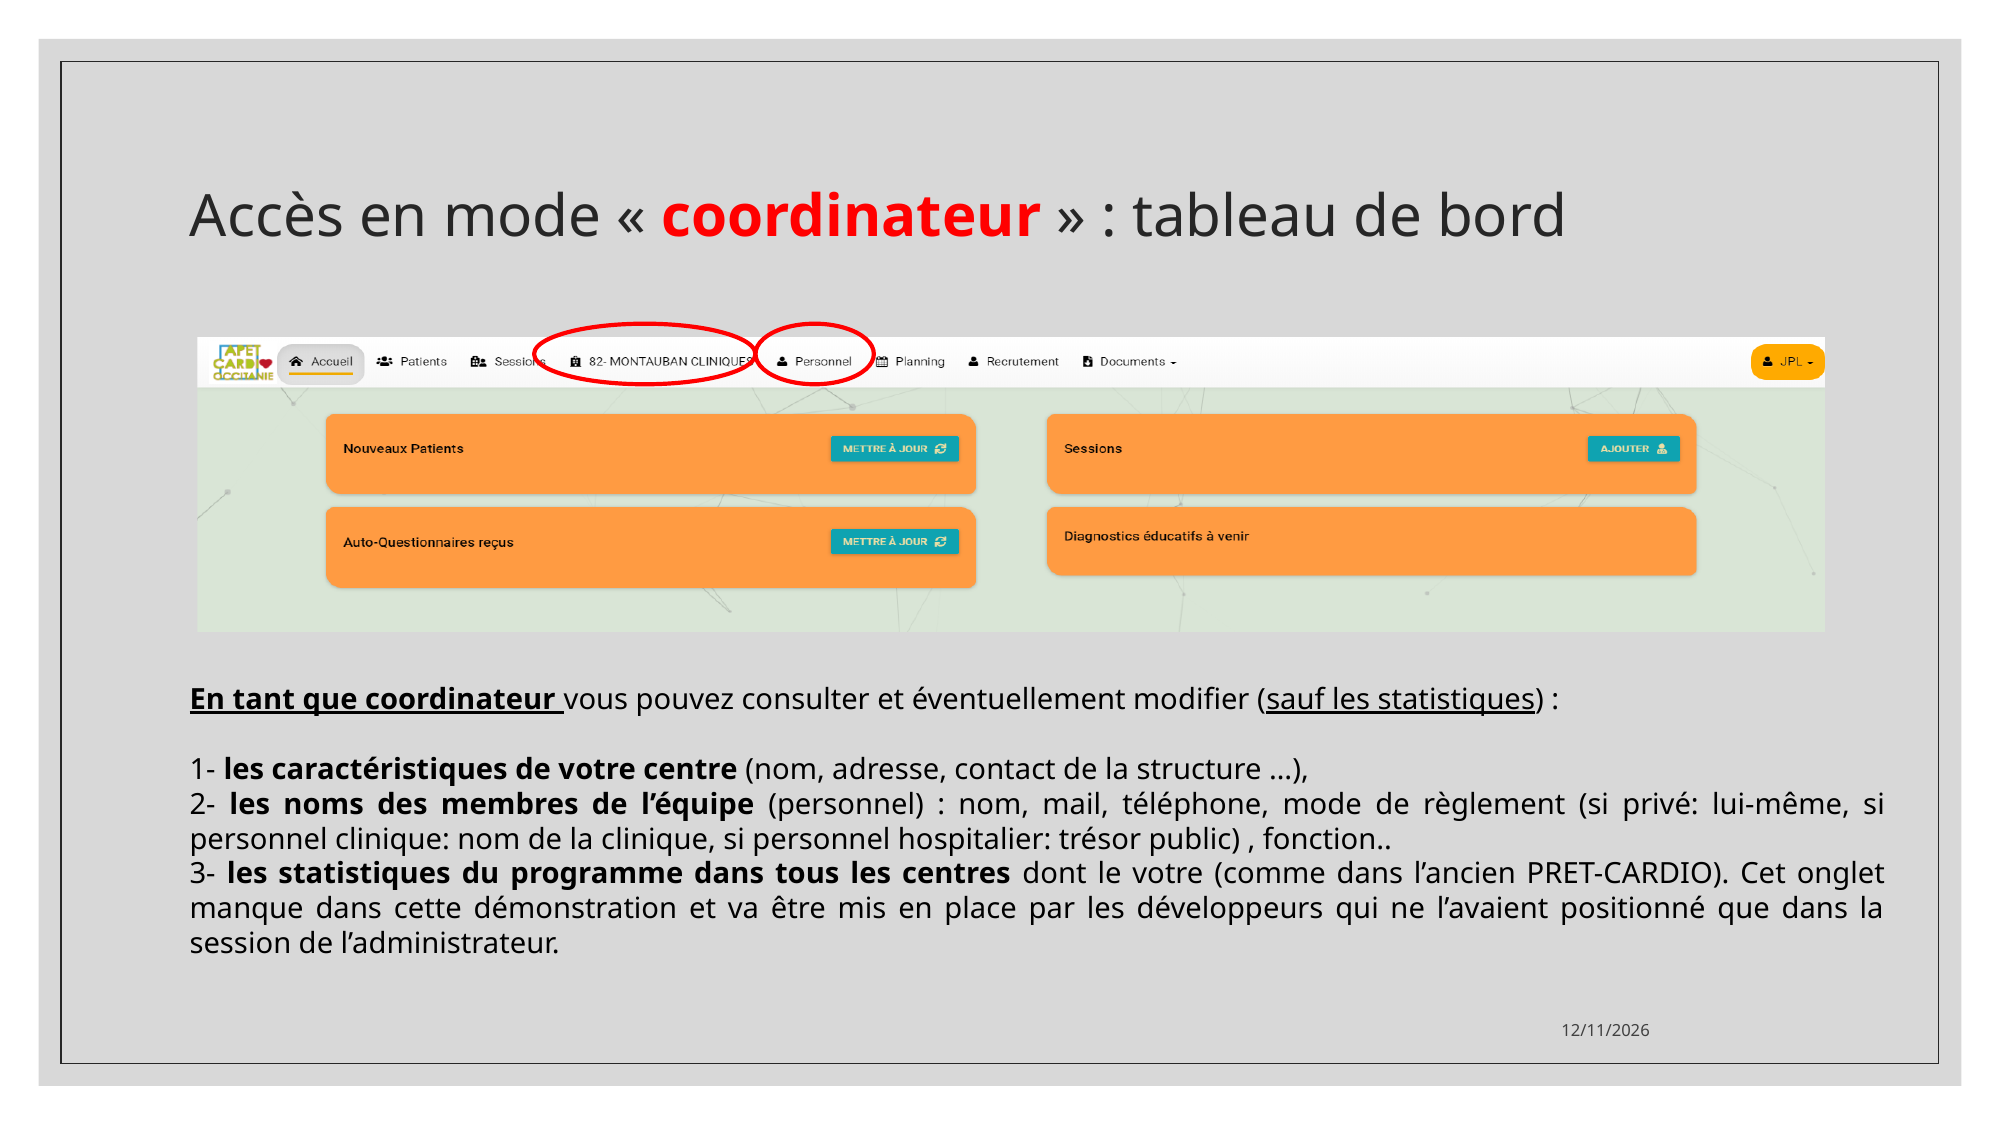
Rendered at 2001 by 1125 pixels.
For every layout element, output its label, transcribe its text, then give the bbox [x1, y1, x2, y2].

title Accès en mode « coordinateur » : tableau de bord [174, 105, 1825, 331]
text_box En tant que coordinateur vous pouvez consulter et éventuellement modifier (sauf les statistiques) : 1- les caractéristiques de votre centre (nom, adresse, contact de la structure …), 2- les noms des membres de l’équipe (personnel) : nom, mail, téléphone, mode de règlement (si privé: lui-même, si personnel clinique: nom de la clinique, si personnel hospitalier: trésor public) , fonction.. 3- les statistiques du programme dans tous les centres dont le votre (comme dans l’ancien PRET-CARDIO). Cet onglet manque dans cette démonstration et va être mis en place par les développeurs qui ne l’avaient positionné que dans la session de l’administrateur. [174, 672, 1901, 998]
text_box [769, 322, 860, 333]
picture [197, 337, 1826, 632]
text_box [561, 322, 729, 333]
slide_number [1190, 998, 1665, 1050]
